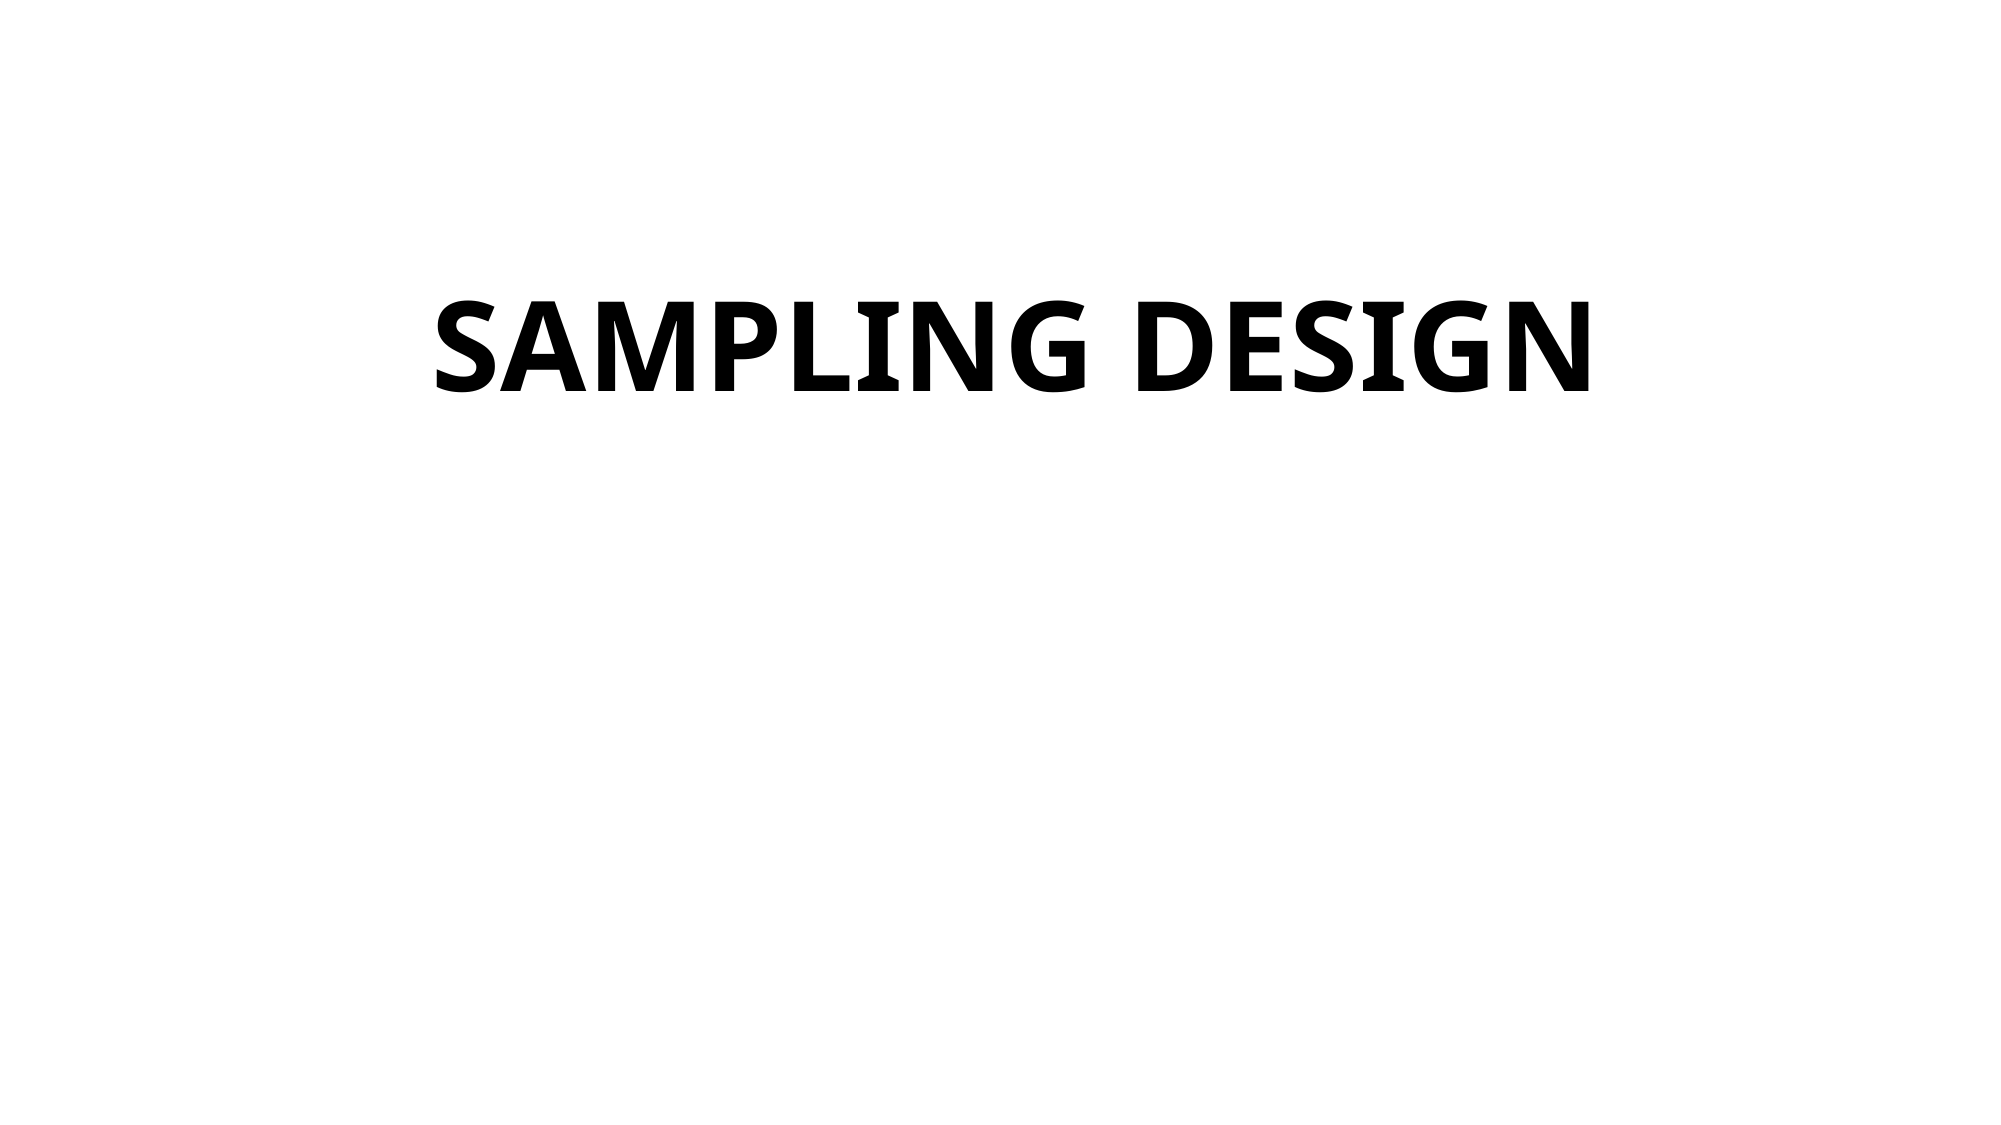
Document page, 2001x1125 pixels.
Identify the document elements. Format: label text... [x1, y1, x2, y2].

title SAMPLING DESIGN [249, 184, 1750, 576]
